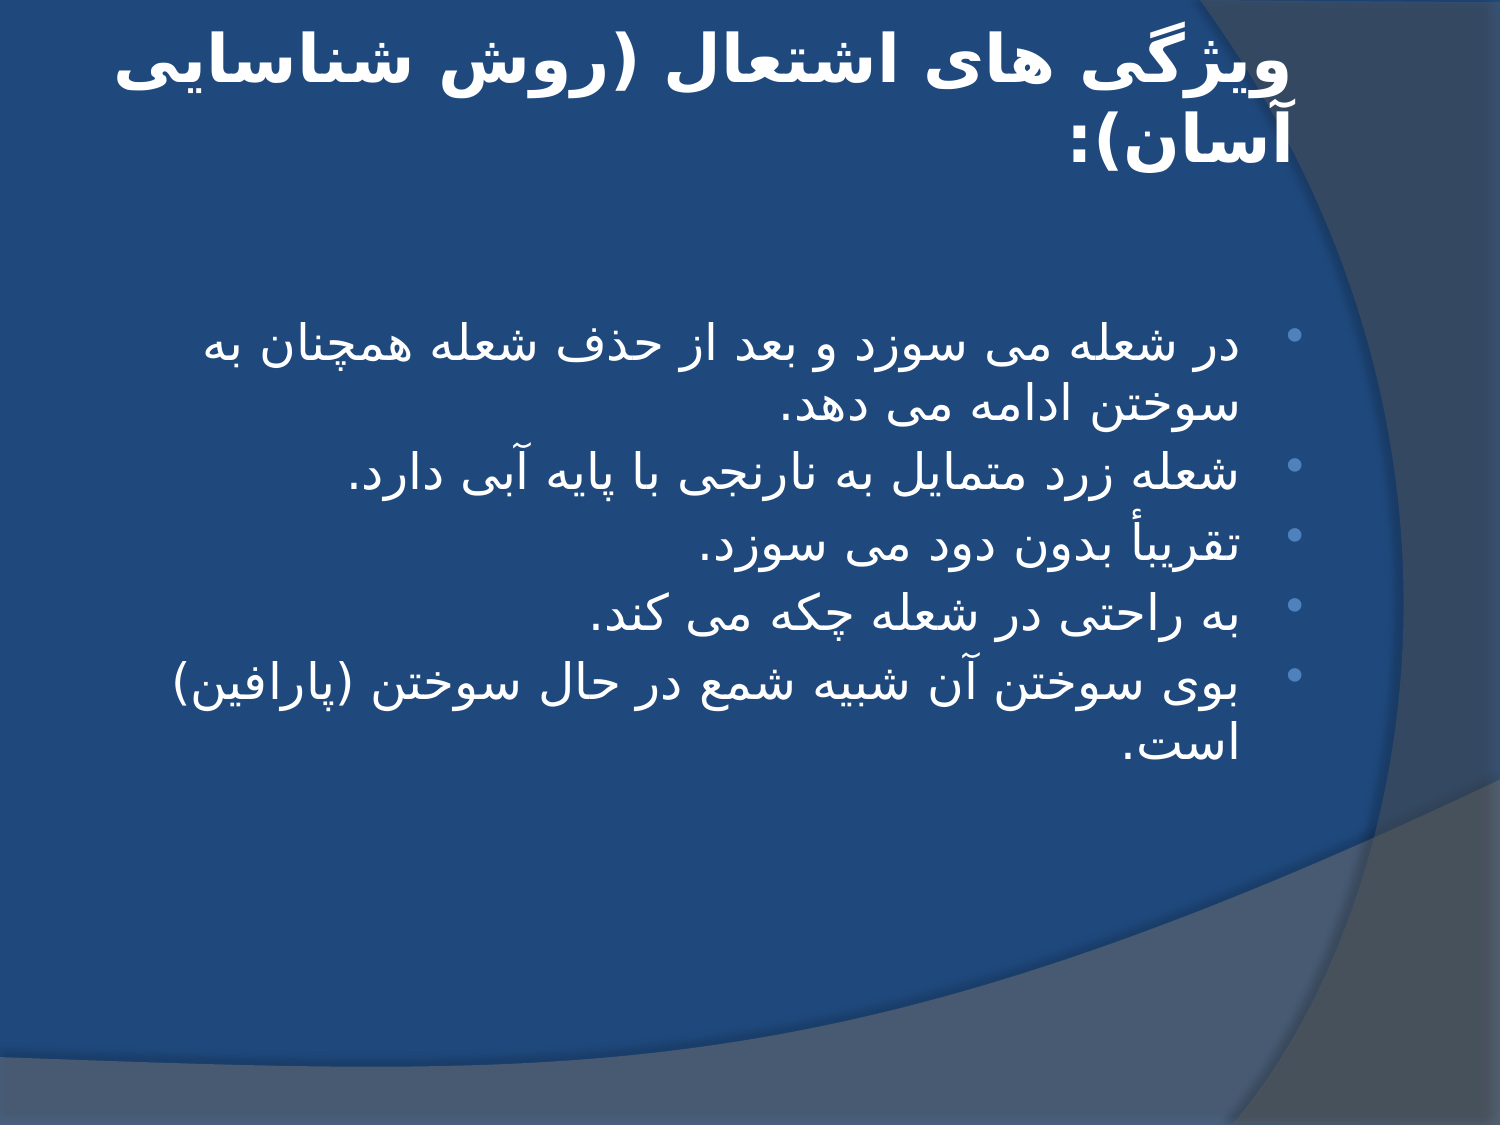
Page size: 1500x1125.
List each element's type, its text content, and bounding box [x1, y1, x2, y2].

list در شعله می سوزد و بعد از حذف شعله همچنان به سوختن ادامه می دهد. شعله زرد متمایل به نارنجی با پایه آبی دارد. تقریبأ بدون دود می سوزد. به راحتی در شعله چکه می کند. بوی سوختن آن شبیه شمع در حال سوختن (پارافین) است. [100, 302, 1326, 780]
title ویژگی های اشتعال (روش شناسایی آسان): [76, 66, 1302, 206]
